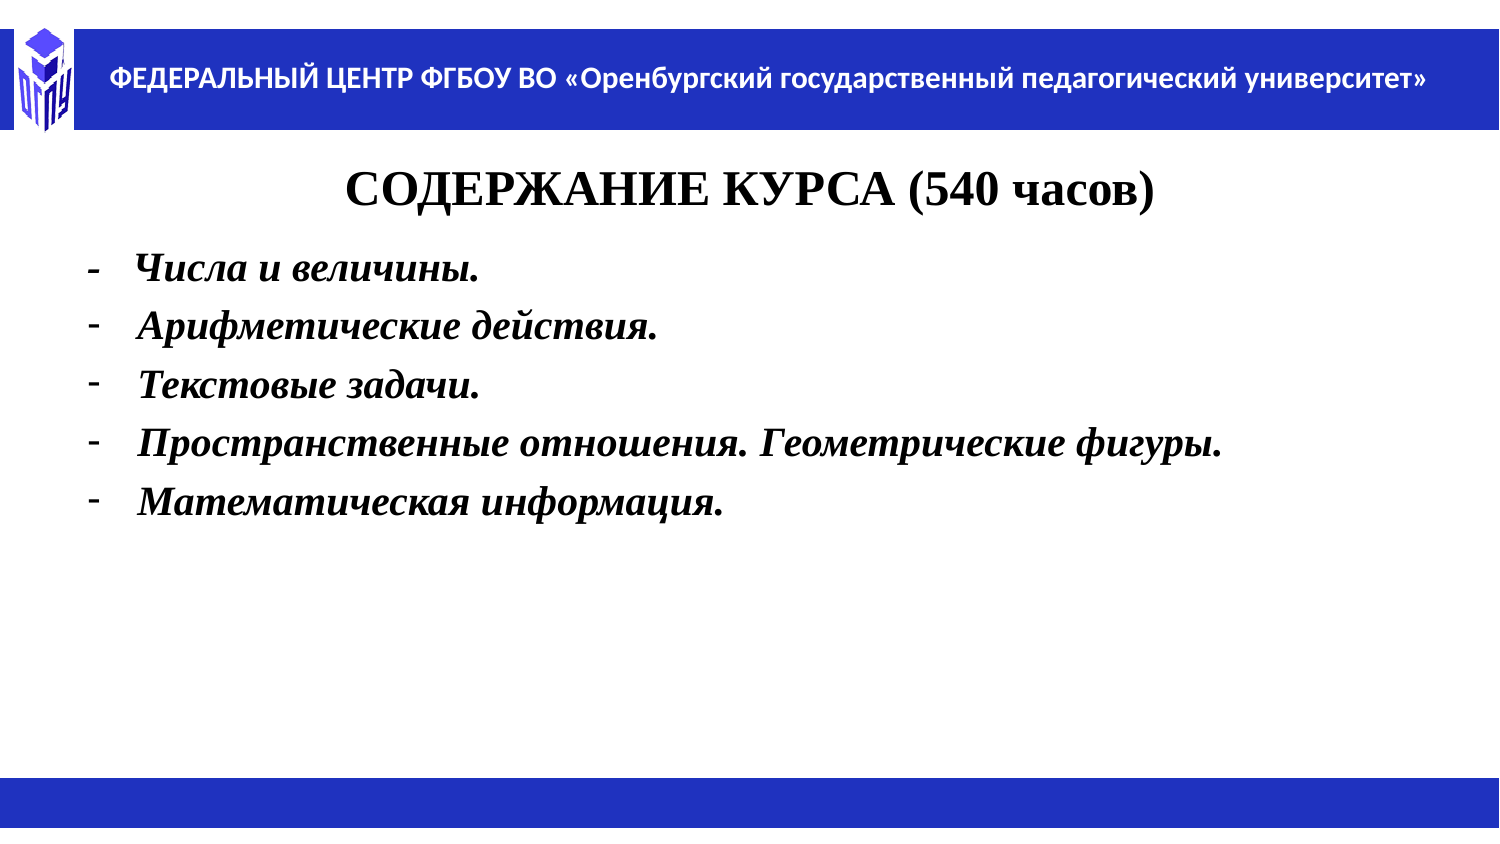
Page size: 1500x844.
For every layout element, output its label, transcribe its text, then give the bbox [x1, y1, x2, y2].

picture [14, 27, 74, 134]
title СОДЕРЖАНИЕ КУРСА (540 часов) [75, 150, 1425, 221]
list - Числа и величины. Арифметические действия. Текстовые задачи. Пространственные отношения. Геометрические фигуры. Математическая информация. [73, 232, 1424, 741]
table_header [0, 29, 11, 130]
table_header ФЕДЕРАЛЬНЫЙ ЦЕНТР ФГБОУ ВО «Оренбургский государственный педагогический университет» [76, 29, 1499, 130]
table_header [0, 778, 1499, 828]
